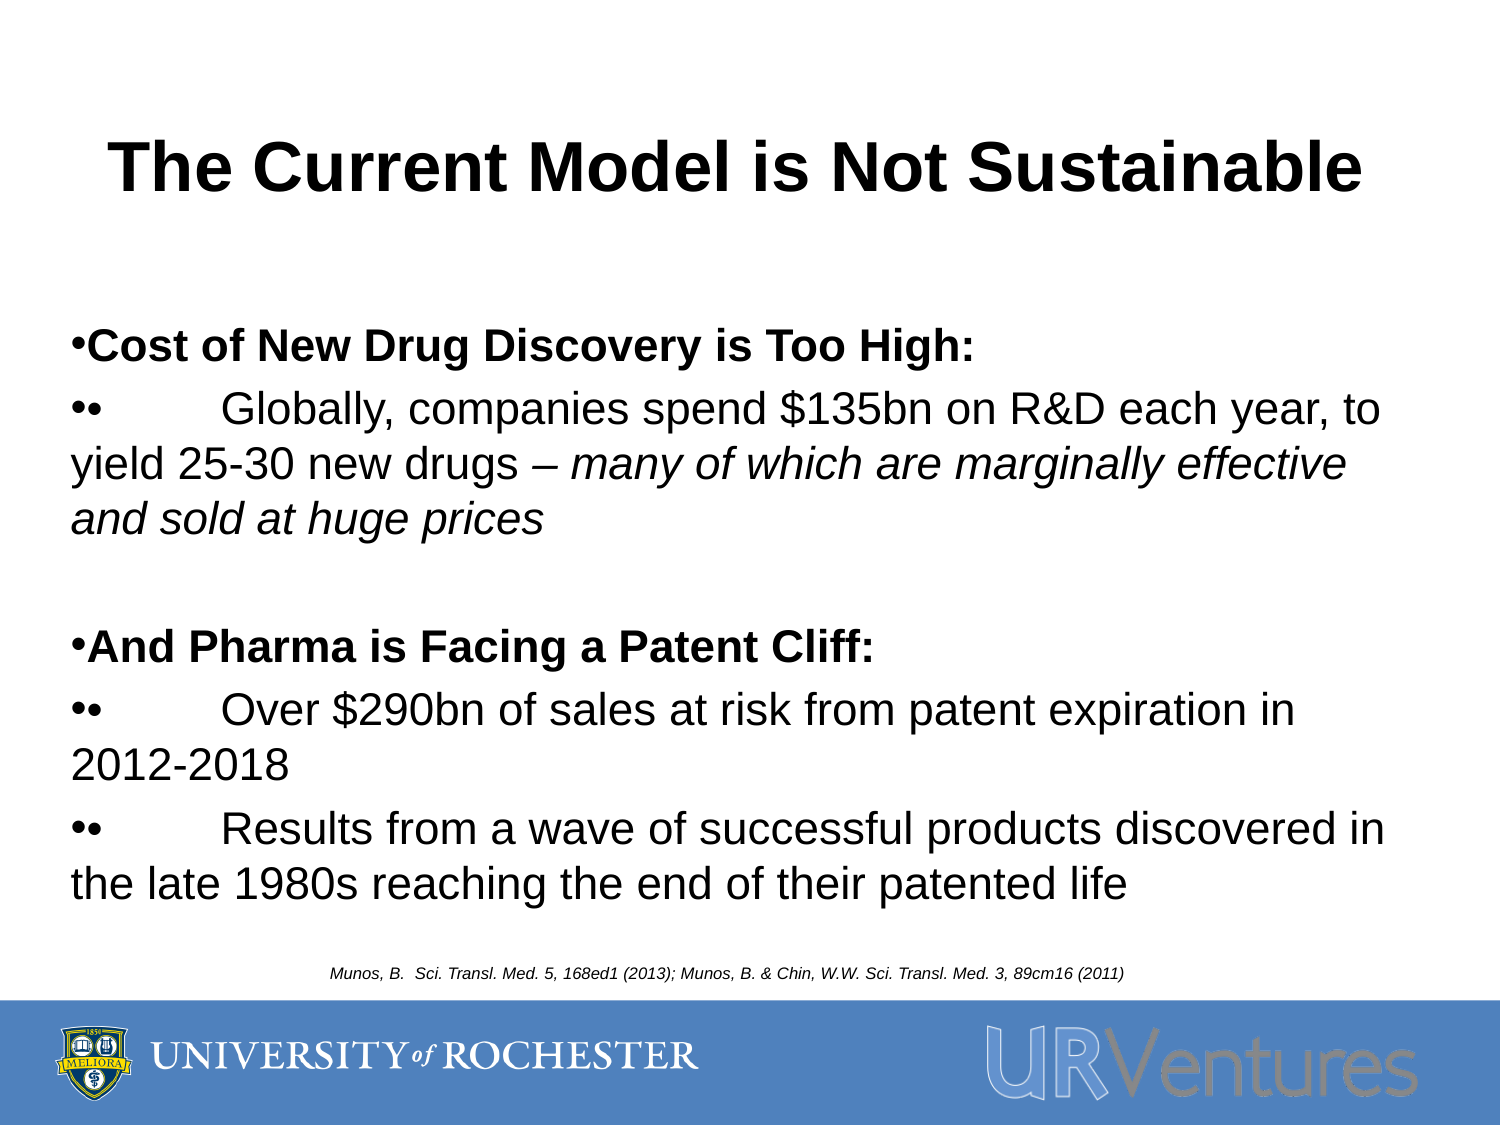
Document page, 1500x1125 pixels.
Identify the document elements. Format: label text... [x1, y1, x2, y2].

list Cost of New Drug Discovery is Too High: • Globally, companies spend $135bn on R&D each year, to yield 25-30 new drugs – many of which are marginally effective and sold at huge prices And Pharma is Facing a Patent Cliff: • Over $290bn of sales at risk from patent expiration in 2012-2018 • Results from a wave of successful products discovered in the late 1980s reaching the end of their patented life [55, 307, 1427, 967]
title The Current Model is Not Sustainable [64, 97, 1410, 229]
text_box Munos, B. Sci. Transl. Med. 5, 168ed1 (2013); Munos, B. & Chin, W.W. Sci. Transl. Med. 3, 89cm16 (2011) [319, 957, 1151, 989]
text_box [0, 1000, 1500, 1125]
picture [987, 1025, 1419, 1101]
